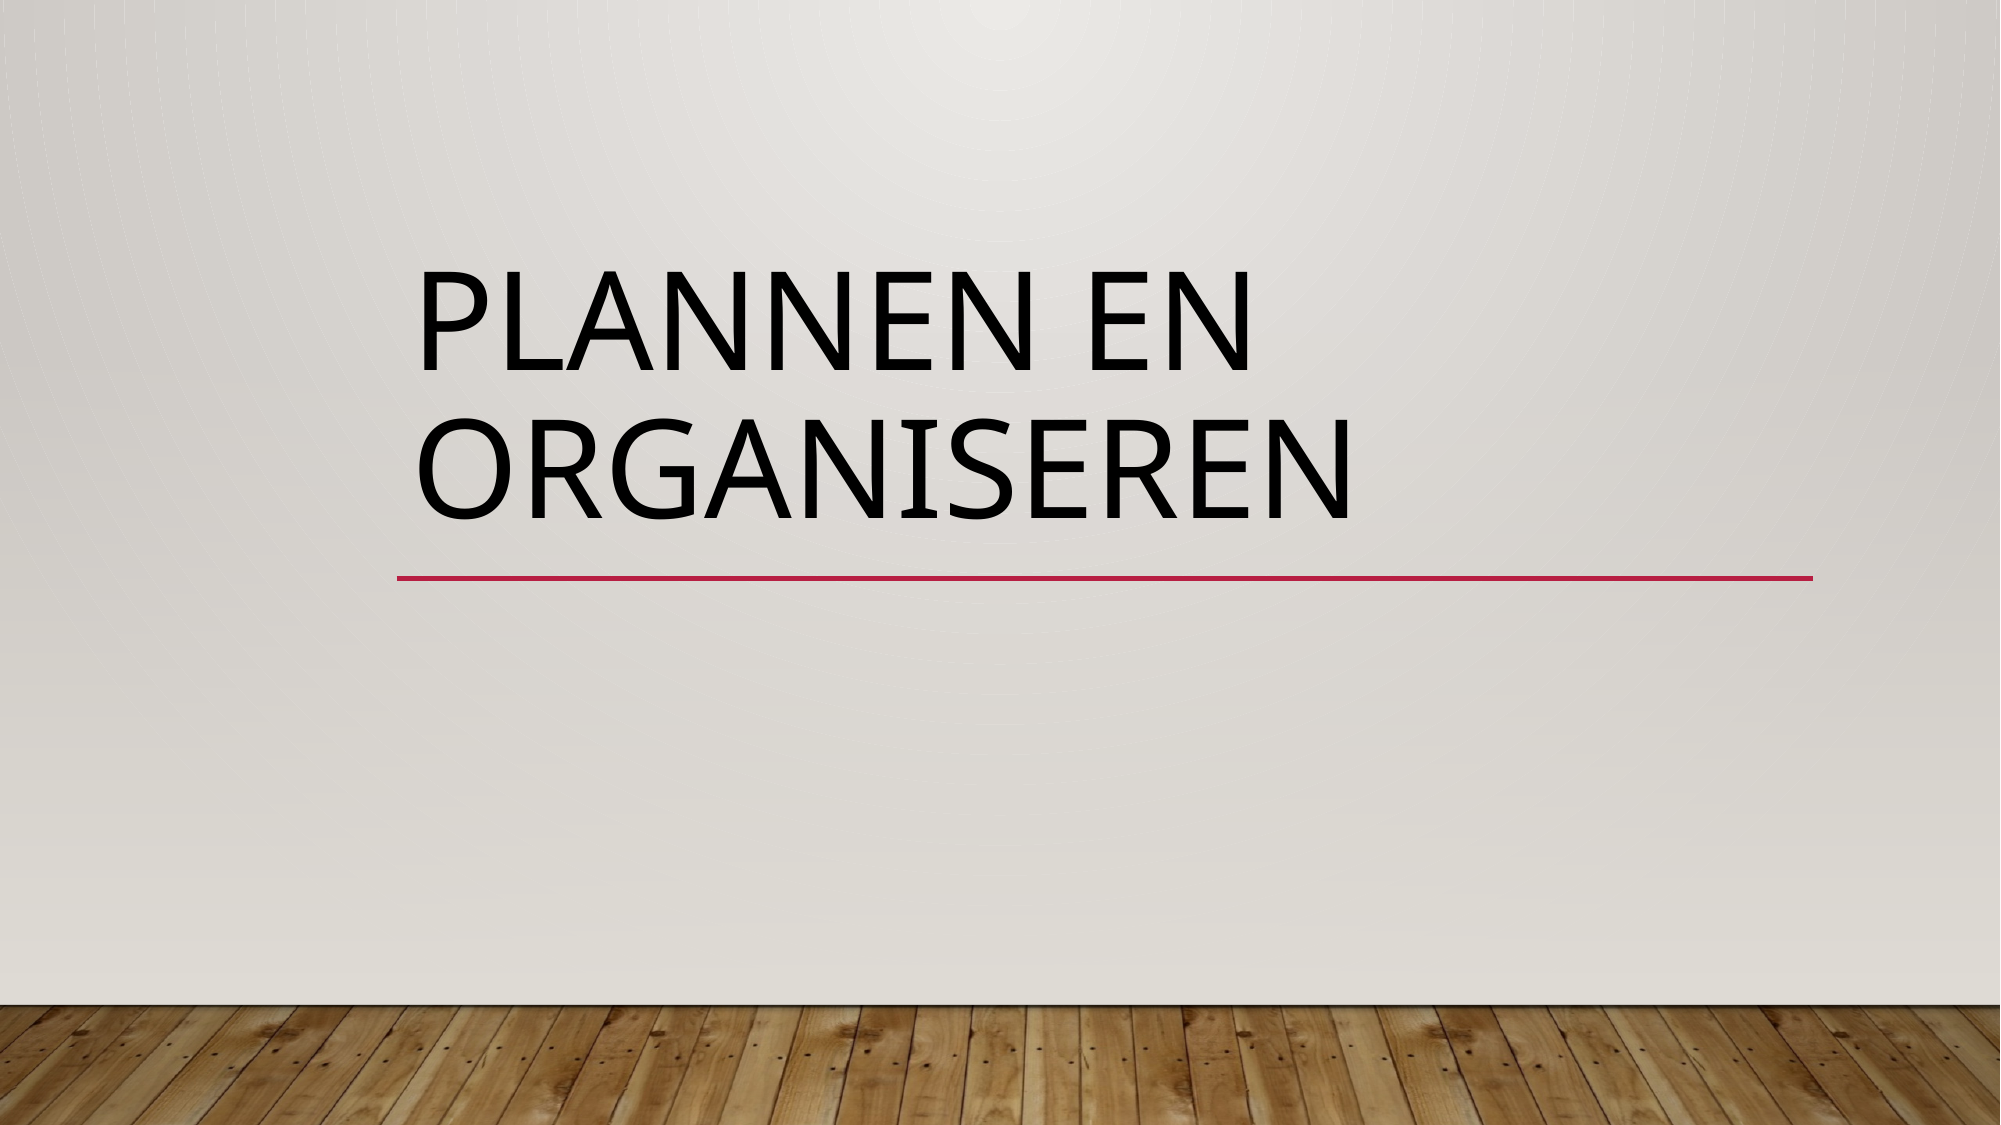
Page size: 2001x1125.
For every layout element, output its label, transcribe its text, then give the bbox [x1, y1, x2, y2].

picture [0, 1005, 2000, 1125]
title Plannen en organiseren [396, 131, 1814, 549]
